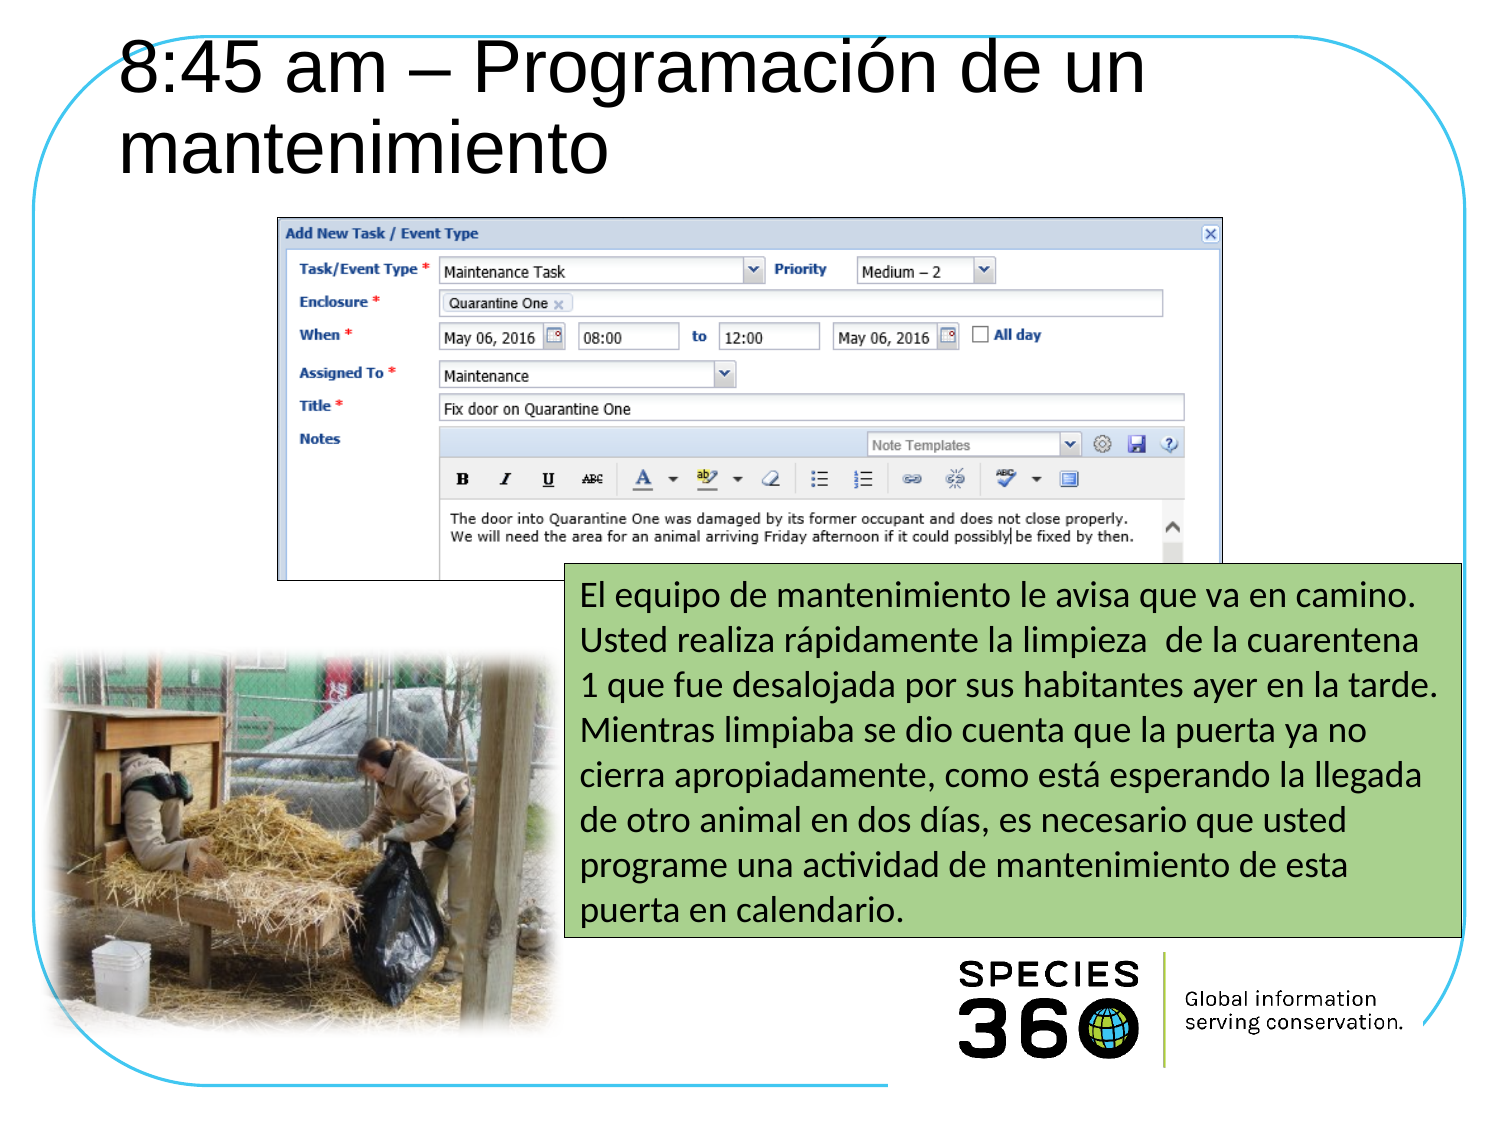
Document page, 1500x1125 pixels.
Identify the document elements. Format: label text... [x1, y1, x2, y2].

picture [954, 944, 1407, 1075]
picture [39, 645, 565, 1039]
title 8:45 am – Programación de un mantenimiento [103, 0, 1397, 218]
text_box El equipo de mantenimiento le avisa que va en camino. Usted realiza rápidamente la limpieza de la cuarentena 1 que fue desalojada por sus habitantes ayer en la tarde. Mientras limpiaba se dio cuenta que la puerta ya no cierra apropiadamente, como está esperando la llegada de otro animal en dos días, es necesario que usted programe una actividad de mantenimiento de esta puerta en calendario. [564, 563, 1462, 938]
picture [277, 217, 1223, 581]
